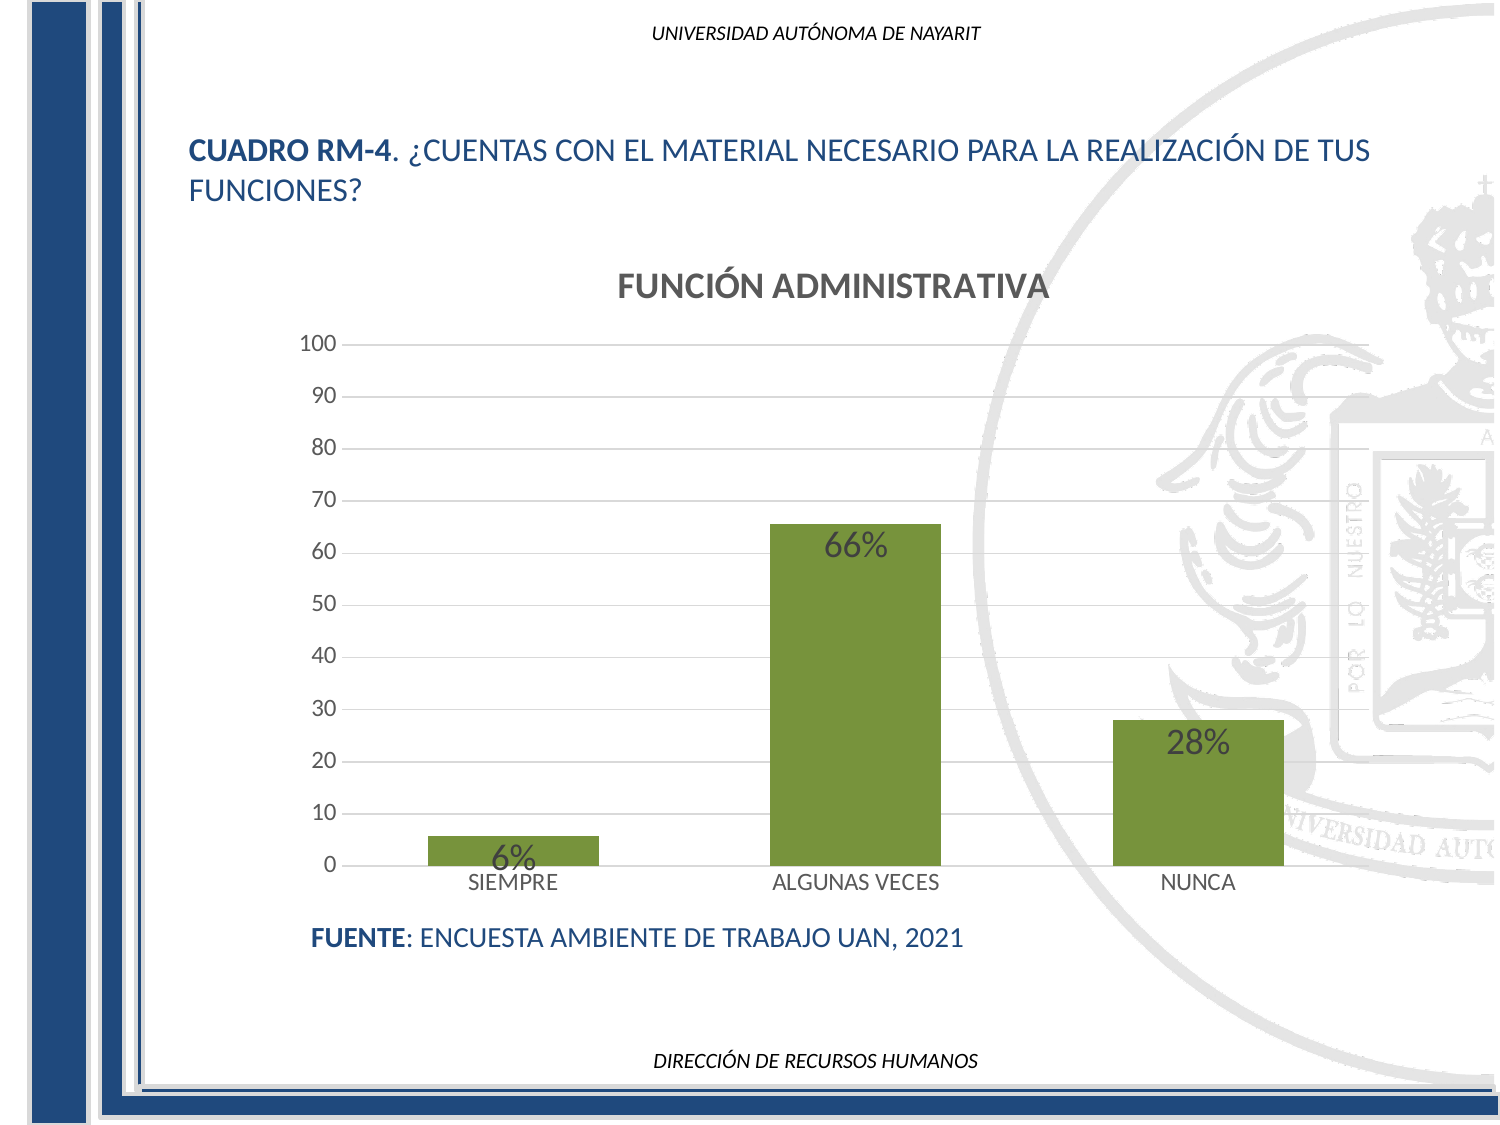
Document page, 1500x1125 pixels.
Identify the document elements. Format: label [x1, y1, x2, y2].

text_box [29, 0, 1500, 1125]
chart [276, 237, 1392, 911]
